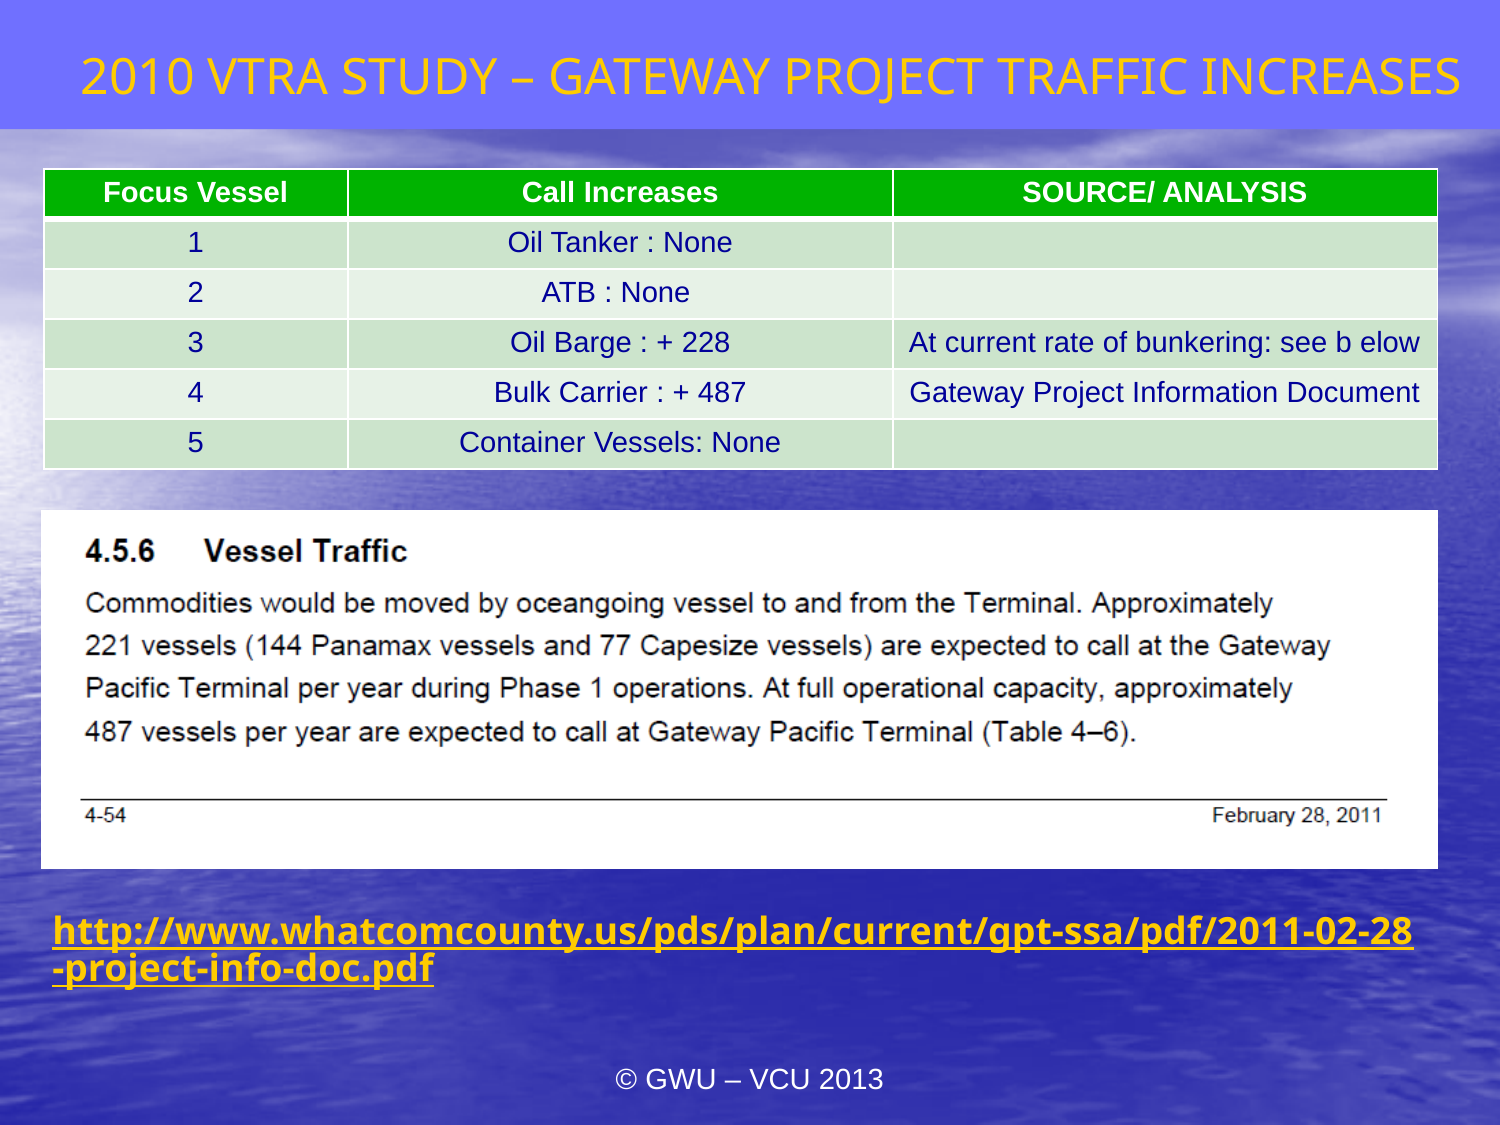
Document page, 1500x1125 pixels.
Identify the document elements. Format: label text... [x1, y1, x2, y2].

table_cell Gateway Project Information Document [894, 370, 1437, 418]
table_cell [894, 270, 1437, 318]
text_box [0, 0, 1500, 130]
table_header Focus Vessel [45, 170, 347, 216]
table_cell At current rate of bunkering: see b elow [894, 320, 1437, 368]
table_cell Bulk Carrier : + 487 [349, 370, 892, 418]
table_cell 5 [45, 420, 347, 468]
table_cell Container Vessels: None [349, 420, 892, 468]
table_cell [894, 420, 1437, 468]
table_header SOURCE/ ANALYSIS [894, 170, 1437, 216]
text_box http://www.whatcomcounty.us/pds/plan/current/gpt-ssa/pdf/2011-02-28-project-info-doc.pdf [37, 899, 1440, 965]
table_cell 2 [45, 270, 347, 318]
footer © GWU – VCU 2013 [512, 1024, 988, 1103]
text_box 2010 VTRA STUDY – GATEWAY PROJECT TRAFFIC INCREASES [65, 37, 1490, 112]
table_header Call Increases [349, 170, 892, 216]
table_cell ATB : None [349, 270, 892, 318]
table_cell Oil Tanker : None [349, 222, 892, 268]
table_cell Oil Barge : + 228 [349, 320, 892, 368]
table_cell 3 [45, 320, 347, 368]
table_cell [894, 222, 1437, 268]
table_cell 1 [45, 222, 347, 268]
picture [41, 509, 1438, 869]
table_cell 4 [45, 370, 347, 418]
